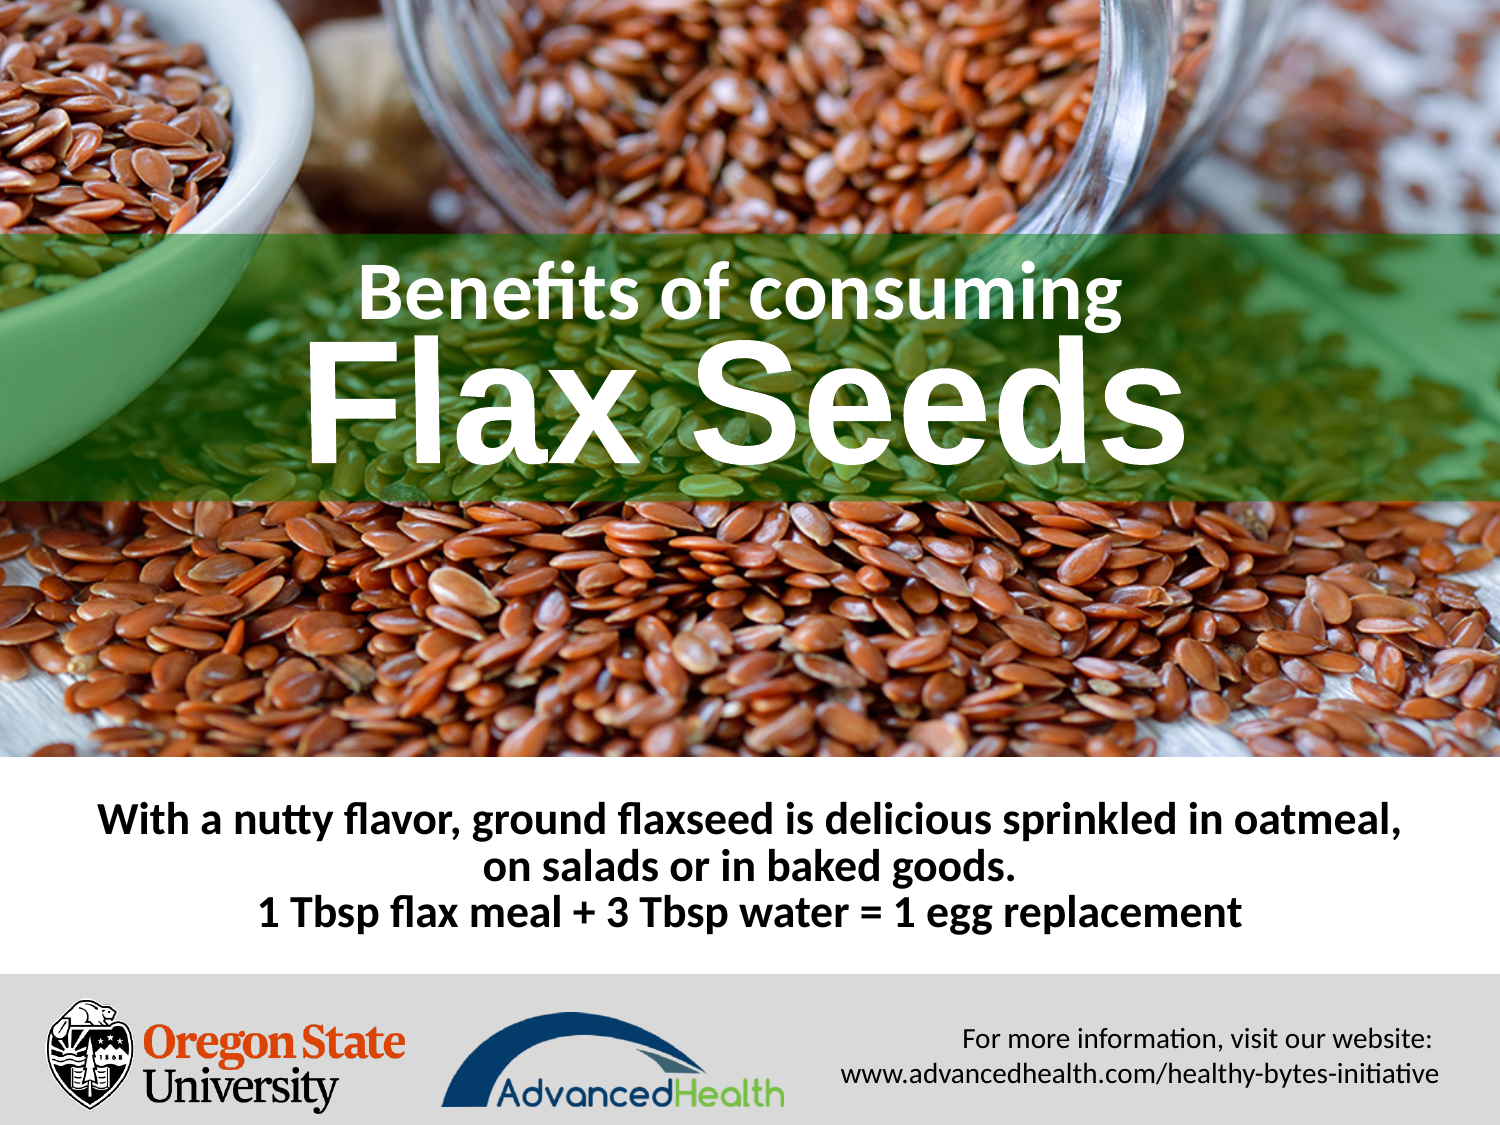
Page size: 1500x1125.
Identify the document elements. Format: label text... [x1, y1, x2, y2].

picture [44, 998, 405, 1114]
picture [441, 1012, 784, 1107]
text_box With a nutty flavor, ground flaxseed is delicious sprinkled in oatmeal, on salads or in baked goods. 1 Tbsp flax meal + 3 Tbsp water = 1 egg replacement [19, 791, 1481, 943]
text_box [0, 973, 1500, 1125]
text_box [0, 0, 1500, 757]
text_box For more information, visit our website: www.advancedhealth.com/healthy-bytes-initiative [808, 1013, 1446, 1112]
